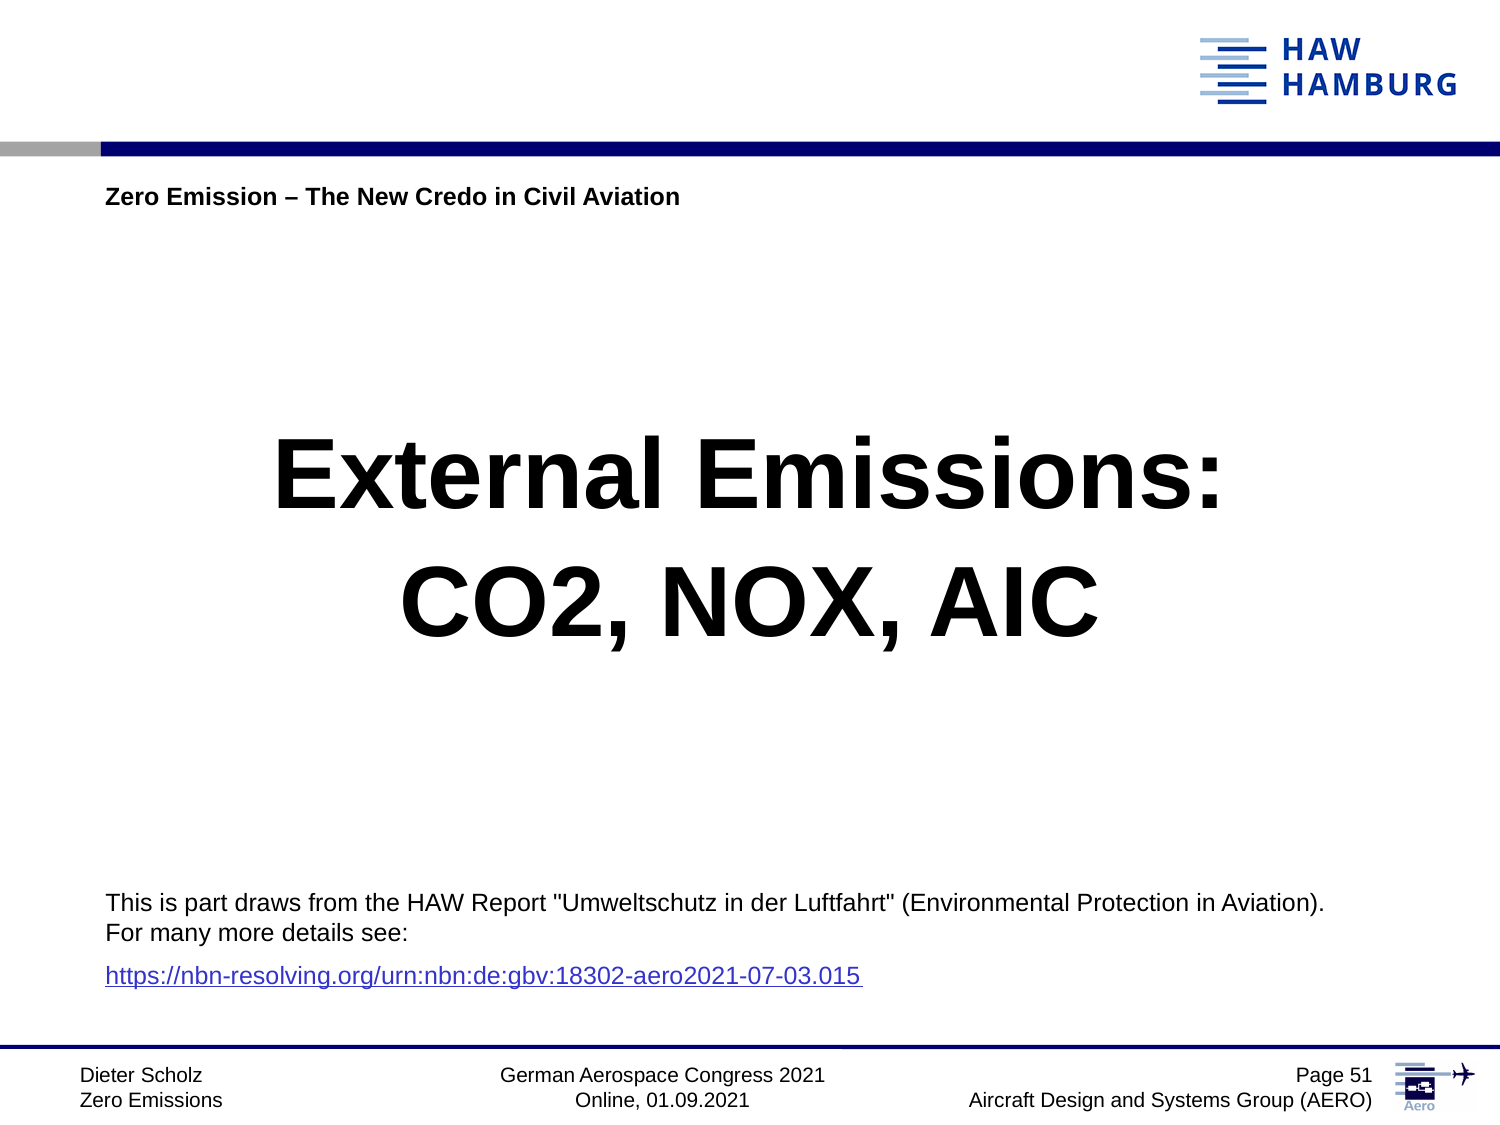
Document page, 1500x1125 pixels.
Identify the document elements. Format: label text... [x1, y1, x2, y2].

text_box Zero Emission – The New Credo in Civil Aviation [92, 173, 1418, 217]
text_box This is part draws from the HAW Report "Umweltschutz in der Luftfahrt" (Environmental Protection in Aviation). For many more details see: https://nbn-resolving.org/urn:nbn:de:gbv:18302-aero2021-07-03.015 [92, 880, 1343, 996]
picture [1178, 16, 1476, 126]
text_box External Emissions: CO2, NOX, AIC [43, 401, 1457, 664]
picture [1393, 1060, 1477, 1112]
